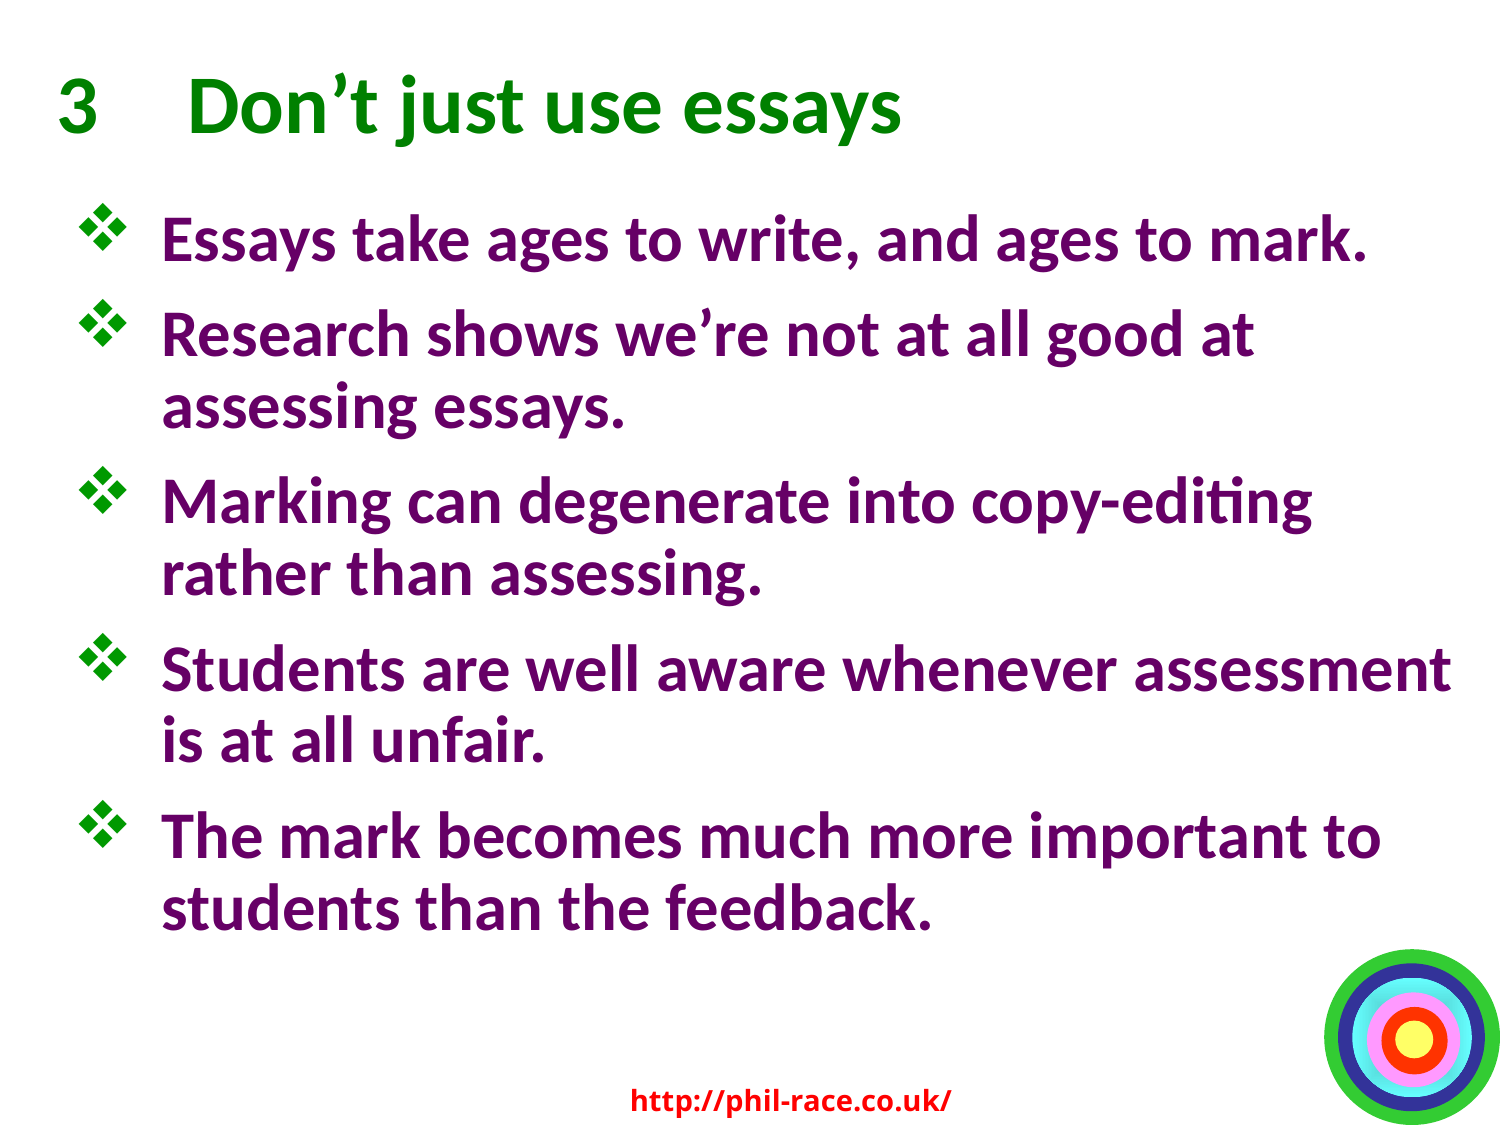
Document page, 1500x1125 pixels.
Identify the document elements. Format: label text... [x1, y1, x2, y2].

list Essays take ages to write, and ages to mark. Research shows we’re not at all good at assessing essays. Marking can degenerate into copy-editing rather than assessing. Students are well aware whenever assessment is at all unfair. The mark becomes much more important to students than the feedback. [58, 196, 1471, 963]
title 3 Don’t just use essays [40, 30, 1471, 185]
